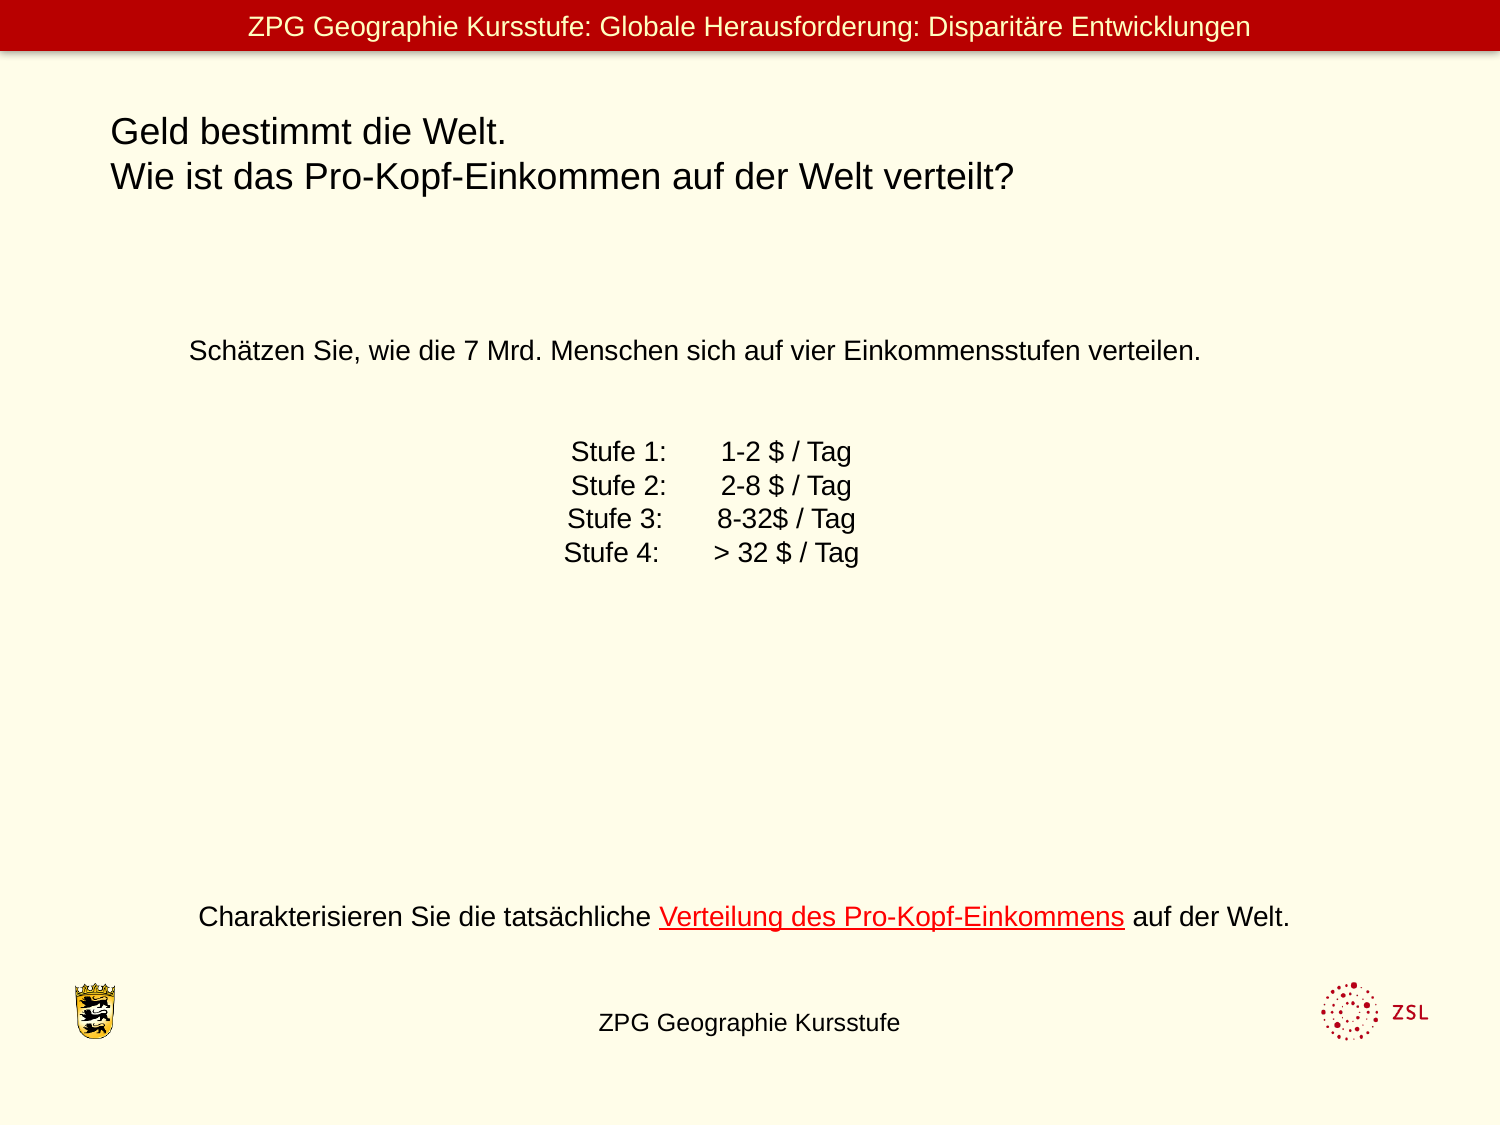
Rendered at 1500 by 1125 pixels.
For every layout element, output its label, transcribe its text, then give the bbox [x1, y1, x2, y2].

text_box Geld bestimmt die Welt. Wie ist das Pro-Kopf-Einkommen auf der Welt verteilt? [95, 99, 1236, 205]
text_box Charakterisieren Sie die tatsächliche Verteilung des Pro-Kopf-Einkommens auf der Welt. [183, 891, 1306, 940]
picture [1320, 981, 1429, 1041]
text_box Schätzen Sie, wie die 7 Mrd. Menschen sich auf vier Einkommensstufen verteilen. Stufe 1: 1-2 $ / Tag Stufe 2: 2-8 $ / Tag Stufe 3: 8-32$ / Tag Stufe 4: > 32 $ / Tag [174, 324, 1249, 576]
picture [73, 981, 117, 1041]
